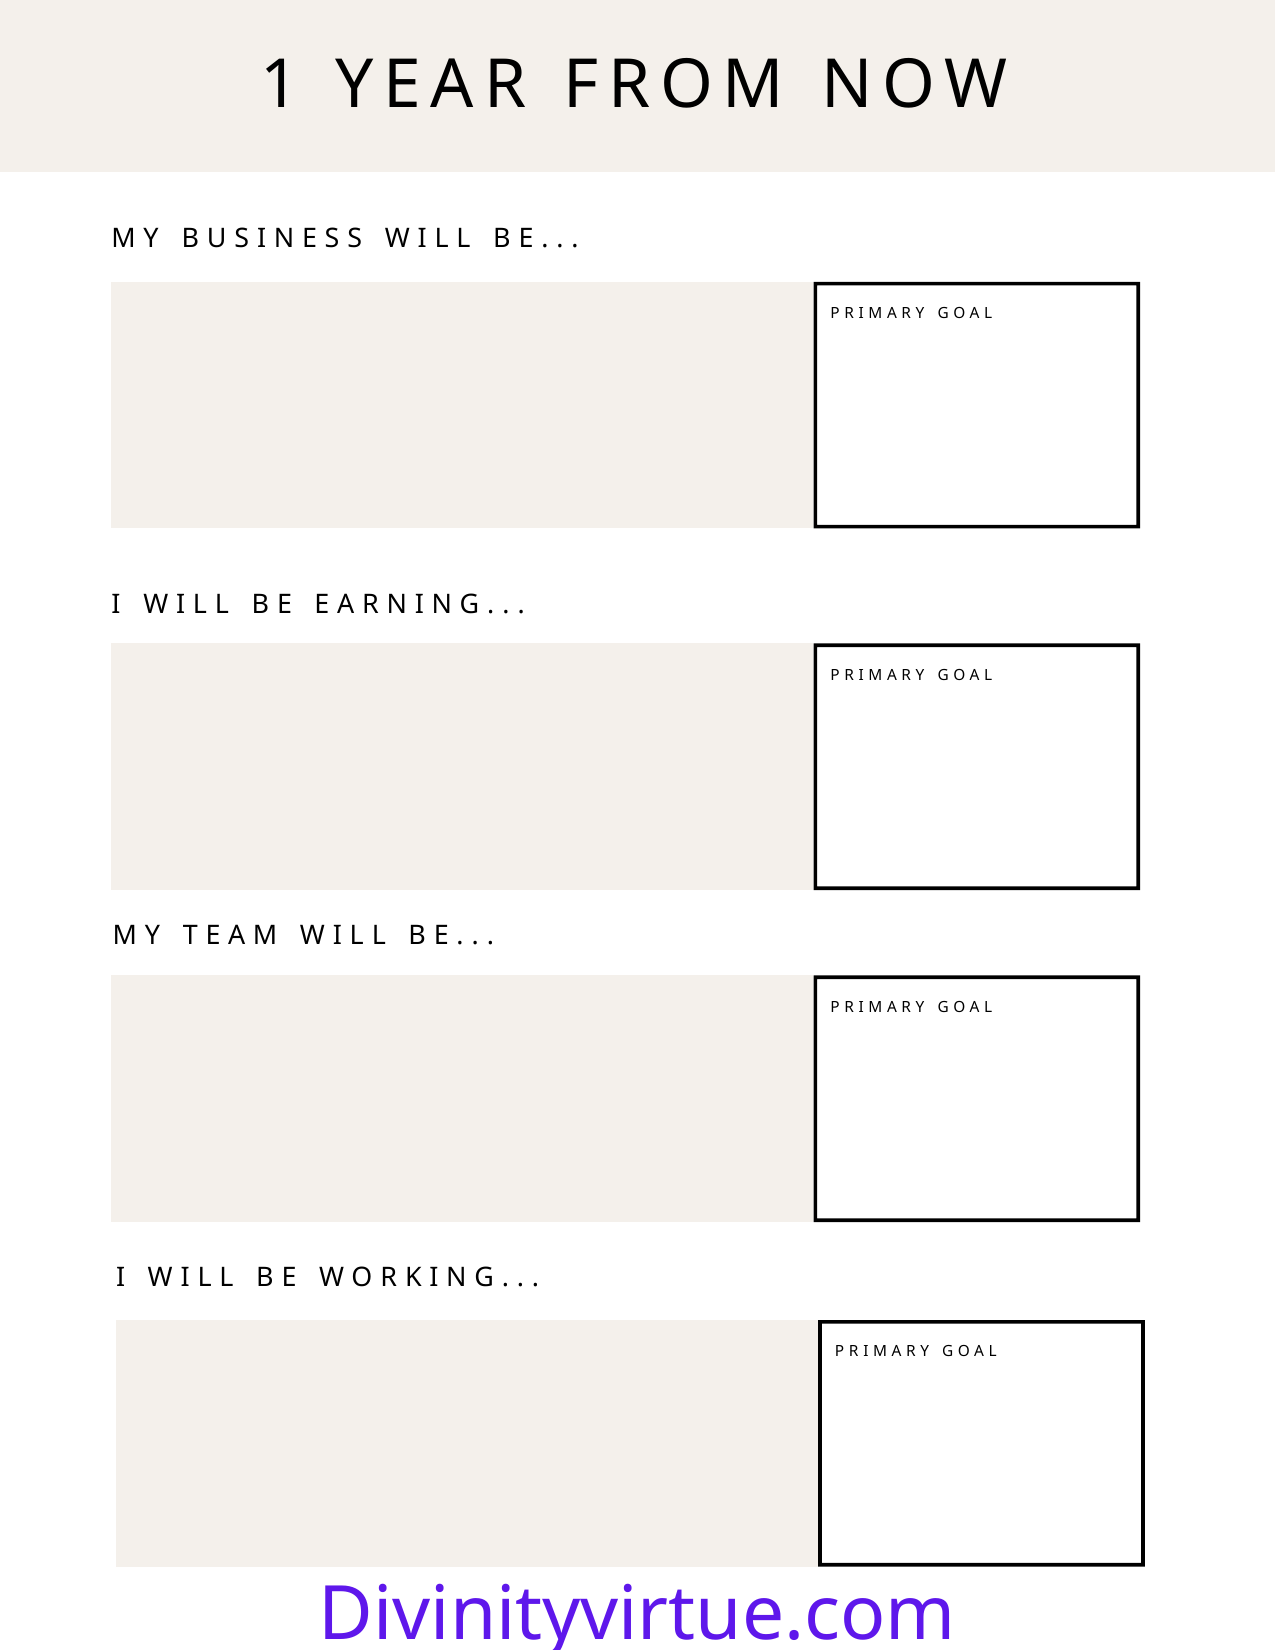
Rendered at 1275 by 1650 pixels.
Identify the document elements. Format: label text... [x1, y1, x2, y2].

text_box MY TEAM WILL BE... [112, 912, 1168, 951]
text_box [111, 975, 811, 1223]
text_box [813, 975, 1141, 1223]
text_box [813, 643, 1141, 891]
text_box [111, 281, 813, 529]
text_box Divinityvirtue.com [0, 1549, 1275, 1650]
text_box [115, 1319, 817, 1567]
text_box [0, 0, 1275, 173]
text_box I WILL BE WORKING... [116, 1254, 1171, 1292]
text_box I WILL BE EARNING... [111, 581, 1166, 619]
text_box MY BUSINESS WILL BE... [111, 215, 1166, 253]
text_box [111, 643, 811, 891]
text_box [813, 281, 1141, 529]
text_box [817, 1319, 1145, 1567]
